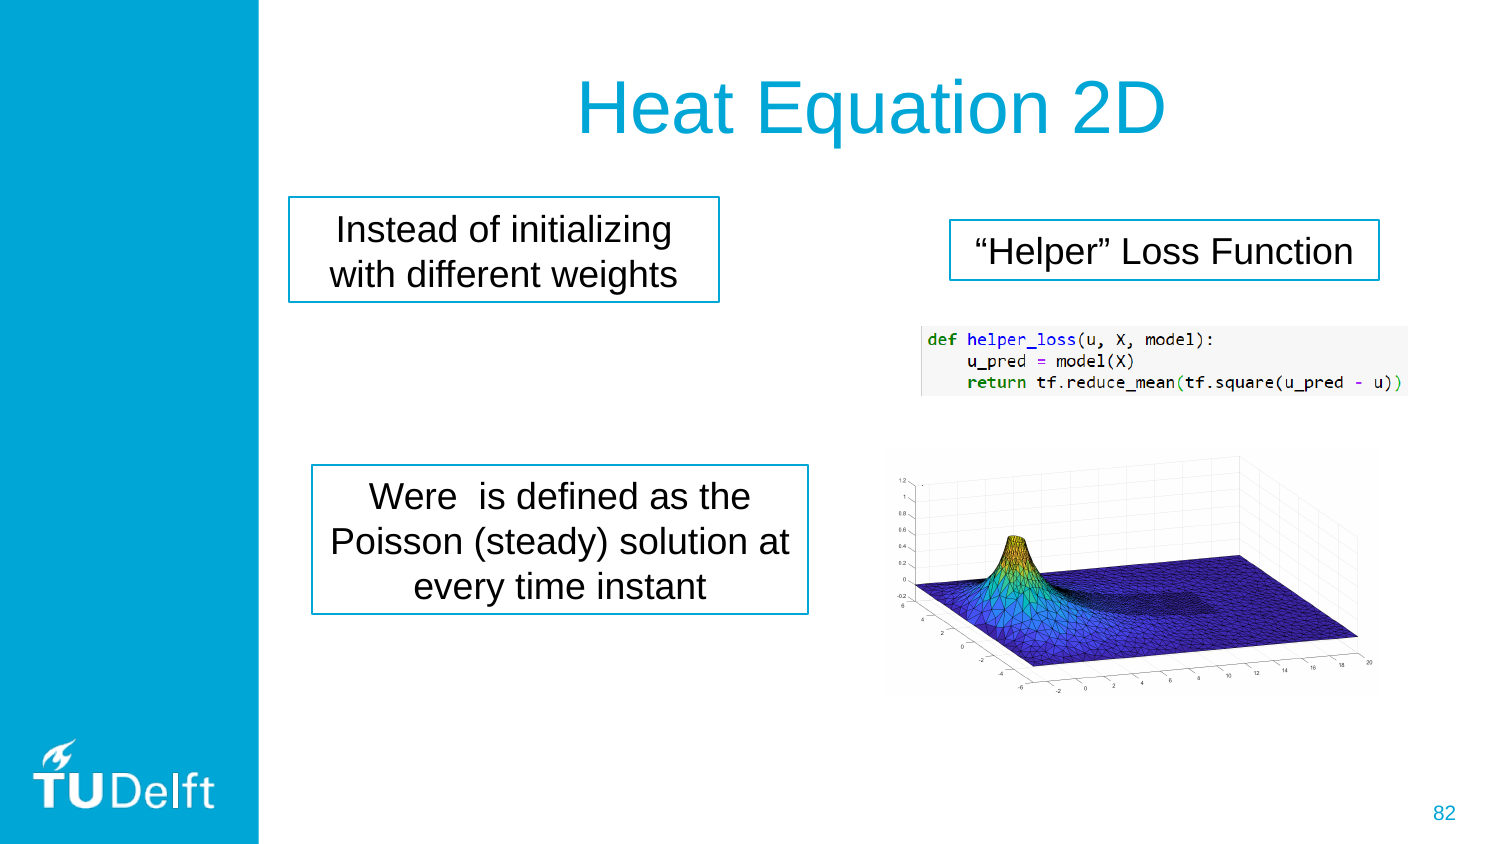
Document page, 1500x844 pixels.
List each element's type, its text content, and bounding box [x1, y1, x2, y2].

picture [921, 325, 1408, 397]
picture [883, 448, 1380, 697]
text_box “Helper” Loss Function [949, 219, 1380, 280]
title Heat Equation 2D [289, 33, 1455, 175]
text_box Instead of initializing with different weights [289, 197, 719, 302]
